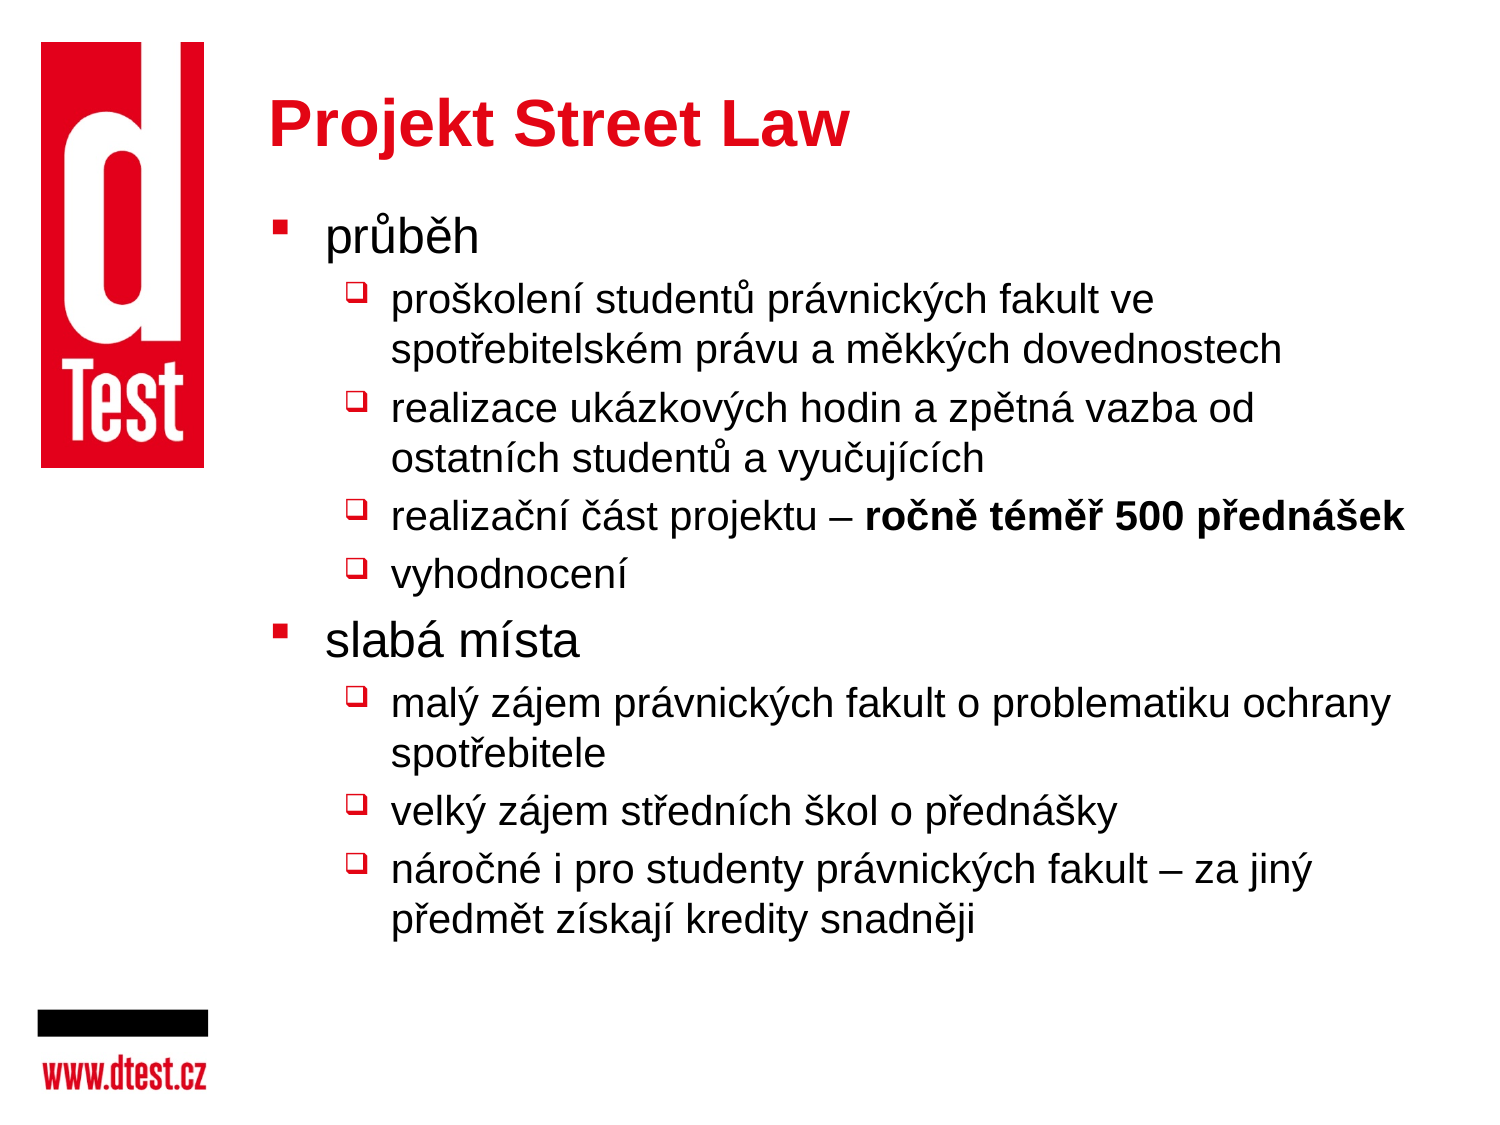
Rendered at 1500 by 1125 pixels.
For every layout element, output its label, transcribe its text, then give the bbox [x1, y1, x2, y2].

picture [41, 42, 204, 468]
title Projekt Street Law [253, 42, 1437, 196]
list průběh proškolení studentů právnických fakult ve spotřebitelském právu a měkkých dovednostech realizace ukázkových hodin a zpětná vazba od ostatních studentů a vyučujících realizační část projektu – ročně téměř 500 přednášek vyhodnocení slabá místa malý zájem právnických fakult o problematiku ochrany spotřebitele velký zájem středních škol o přednášky náročné i pro studenty právnických fakult – za jiný předmět získají kredity snadněji [253, 196, 1437, 999]
picture [41, 1052, 207, 1094]
